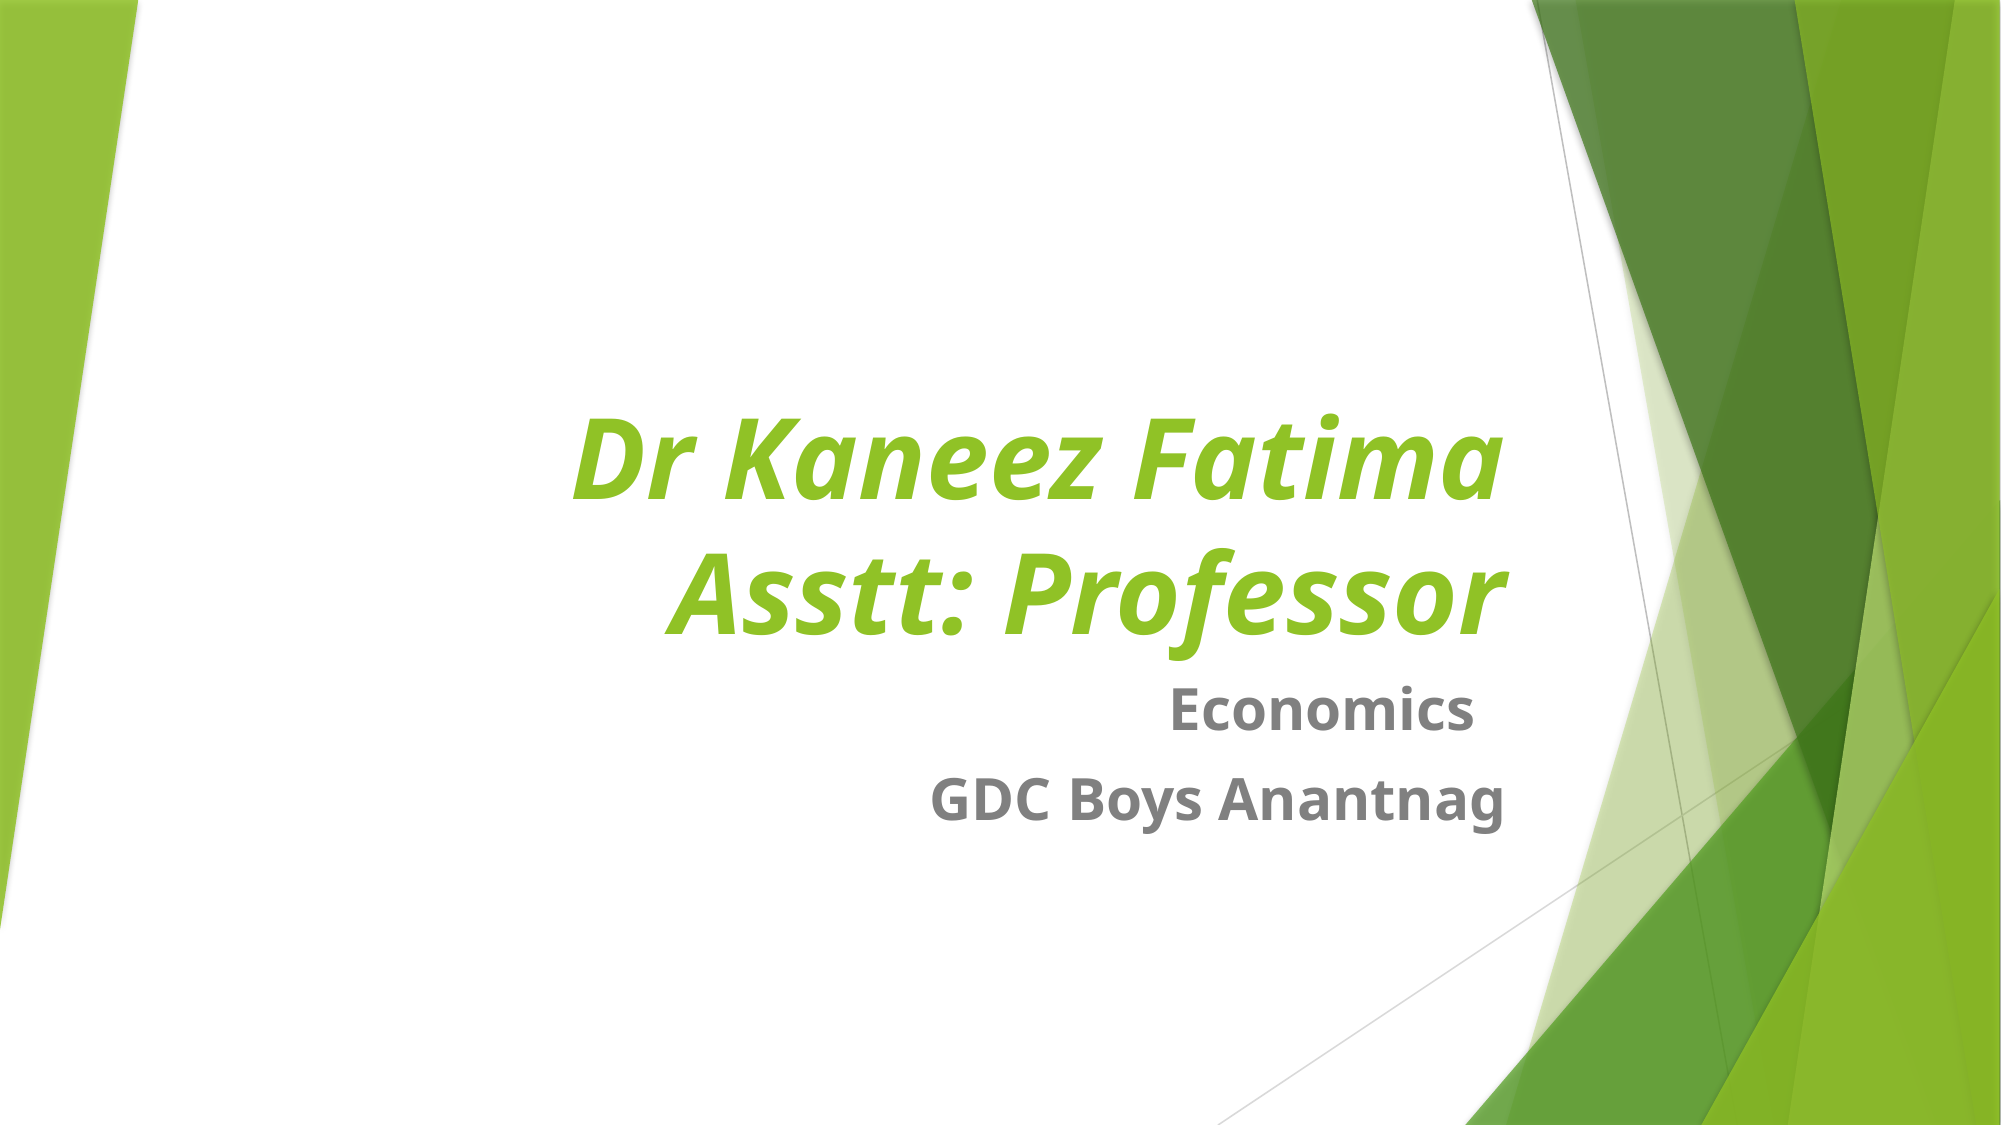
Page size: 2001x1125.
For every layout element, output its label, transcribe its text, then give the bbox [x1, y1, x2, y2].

title Dr Kaneez Fatima Asstt: Professor [247, 394, 1522, 664]
subtitle Economics GDC Boys Anantnag [247, 664, 1522, 845]
